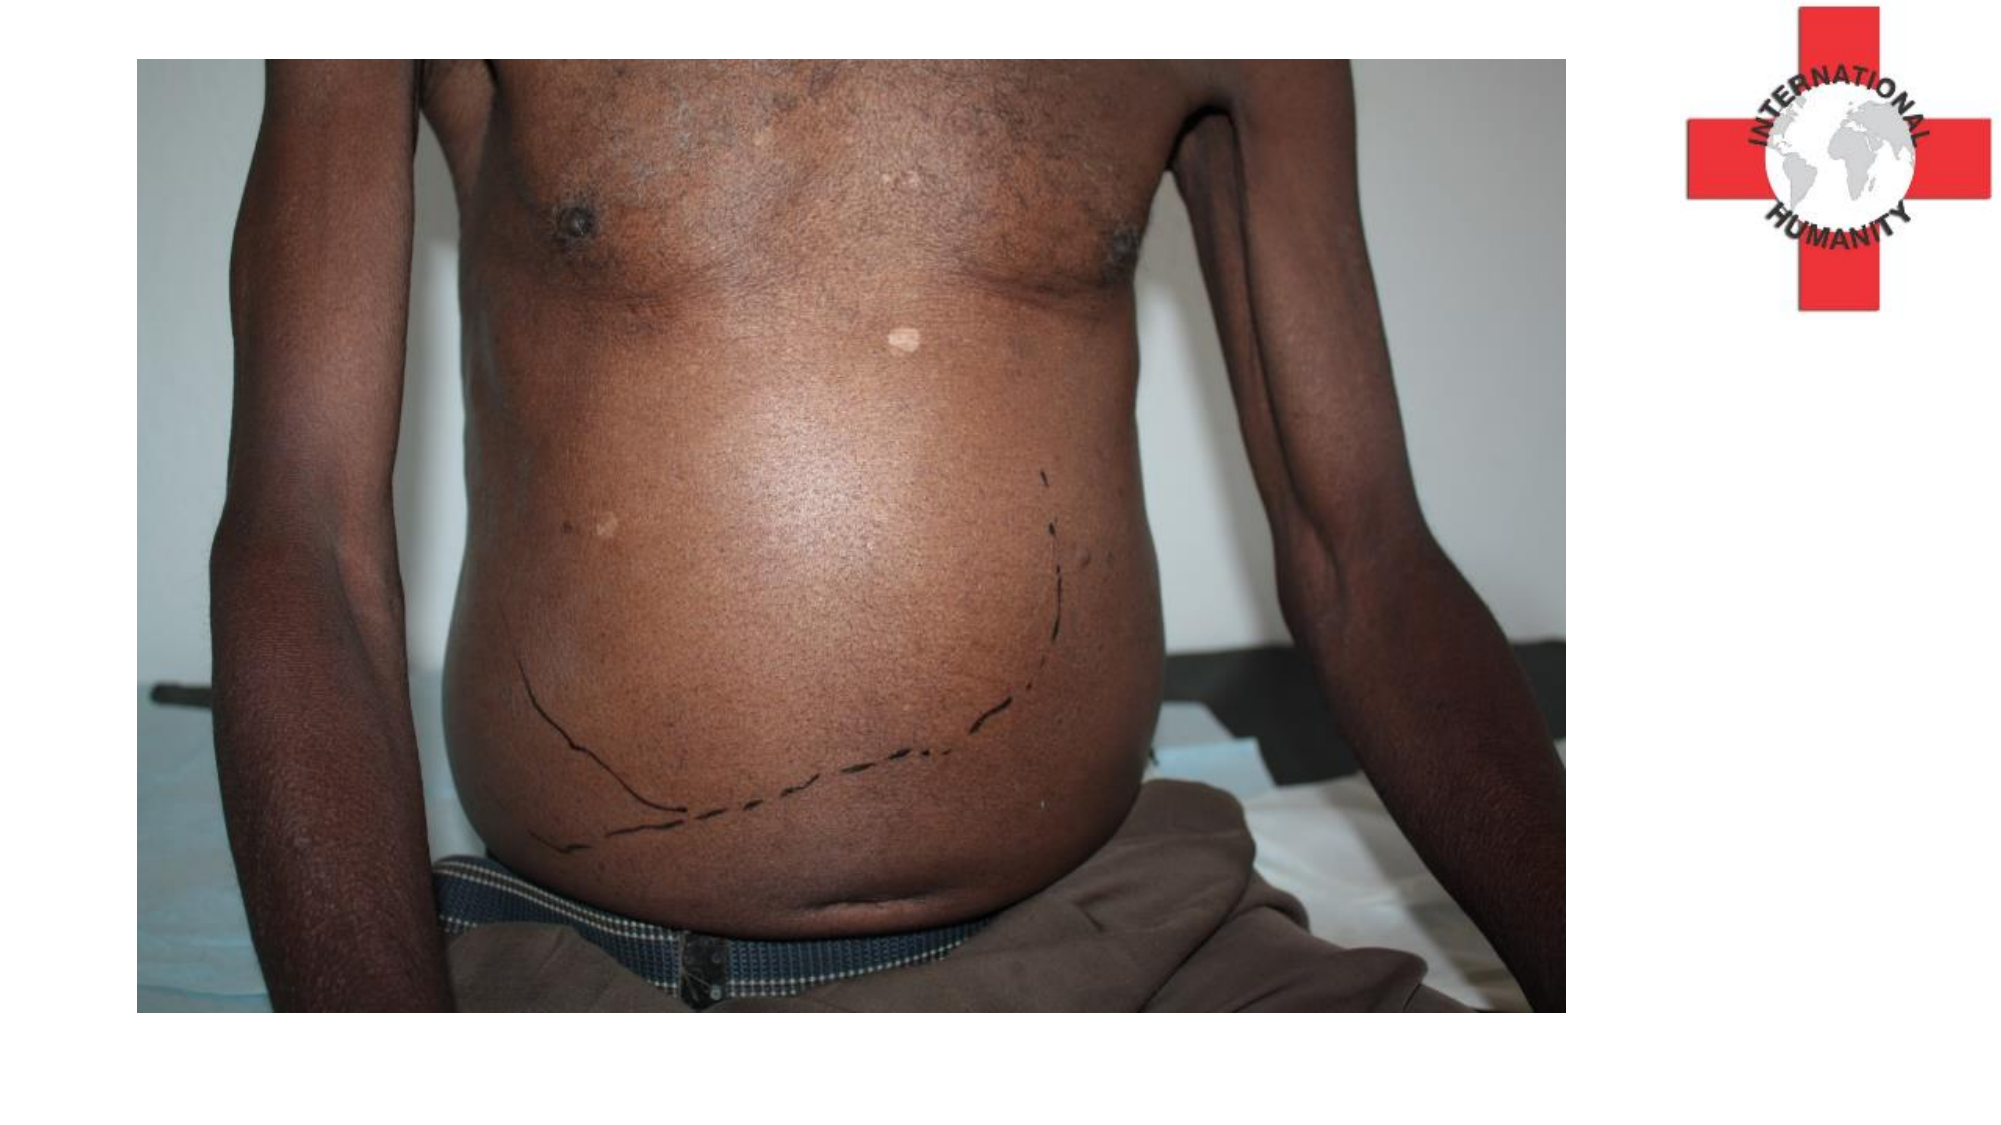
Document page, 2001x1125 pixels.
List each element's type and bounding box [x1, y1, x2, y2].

picture [1680, 0, 2000, 320]
list [137, 59, 1566, 1013]
